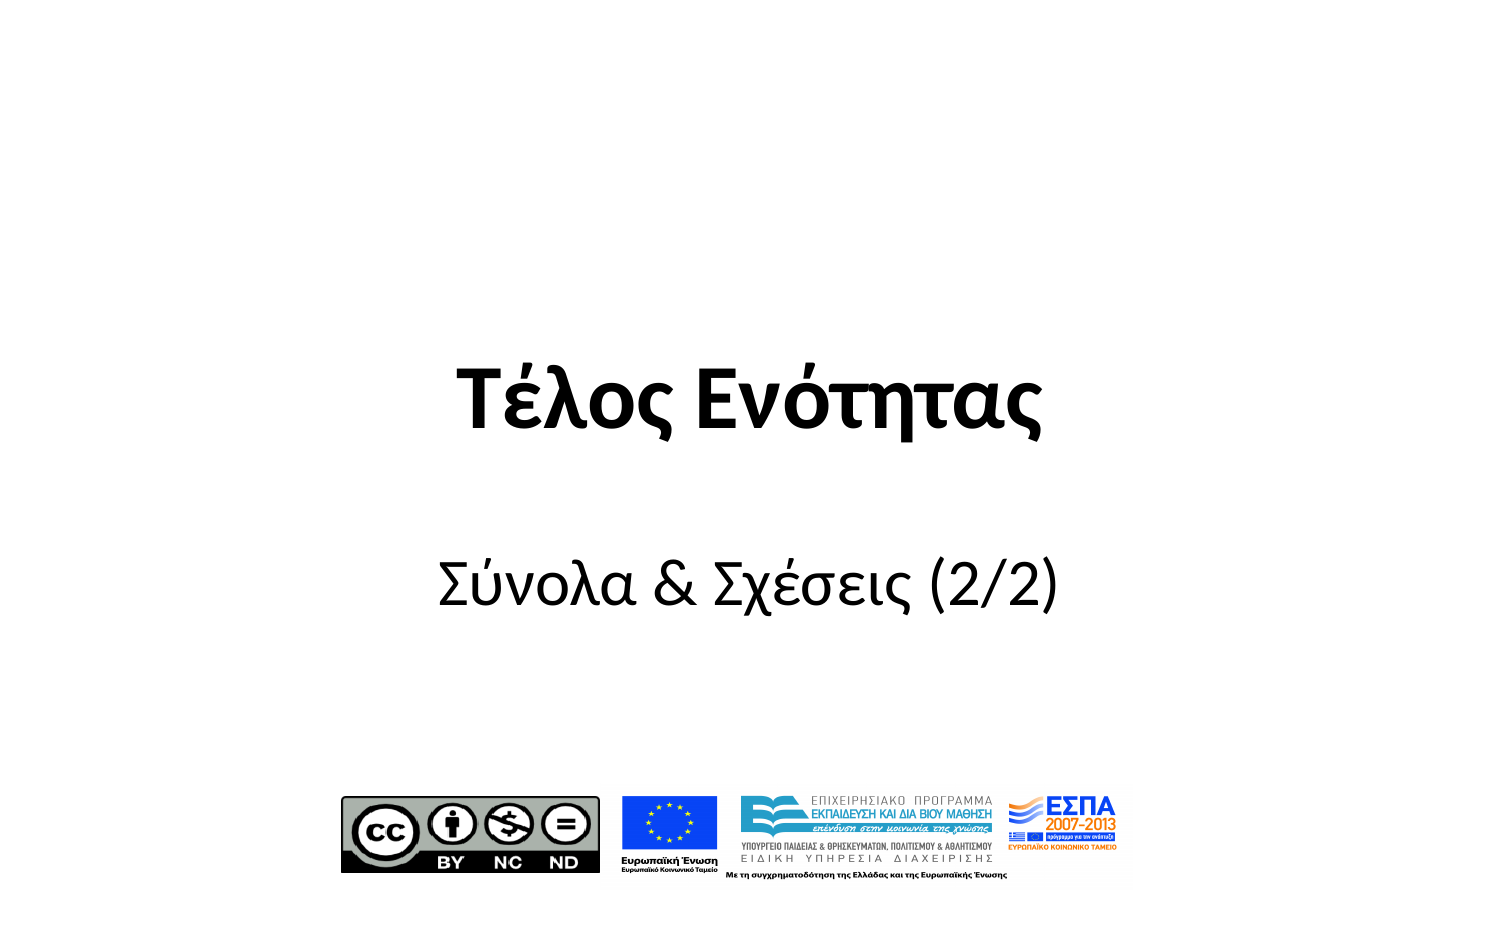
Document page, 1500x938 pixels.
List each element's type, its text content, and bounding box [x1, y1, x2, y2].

subtitle Σύνολα & Σχέσεις (2/2) [112, 531, 1388, 771]
picture [341, 783, 1133, 890]
title Τέλος Ενότητας [112, 291, 1388, 493]
